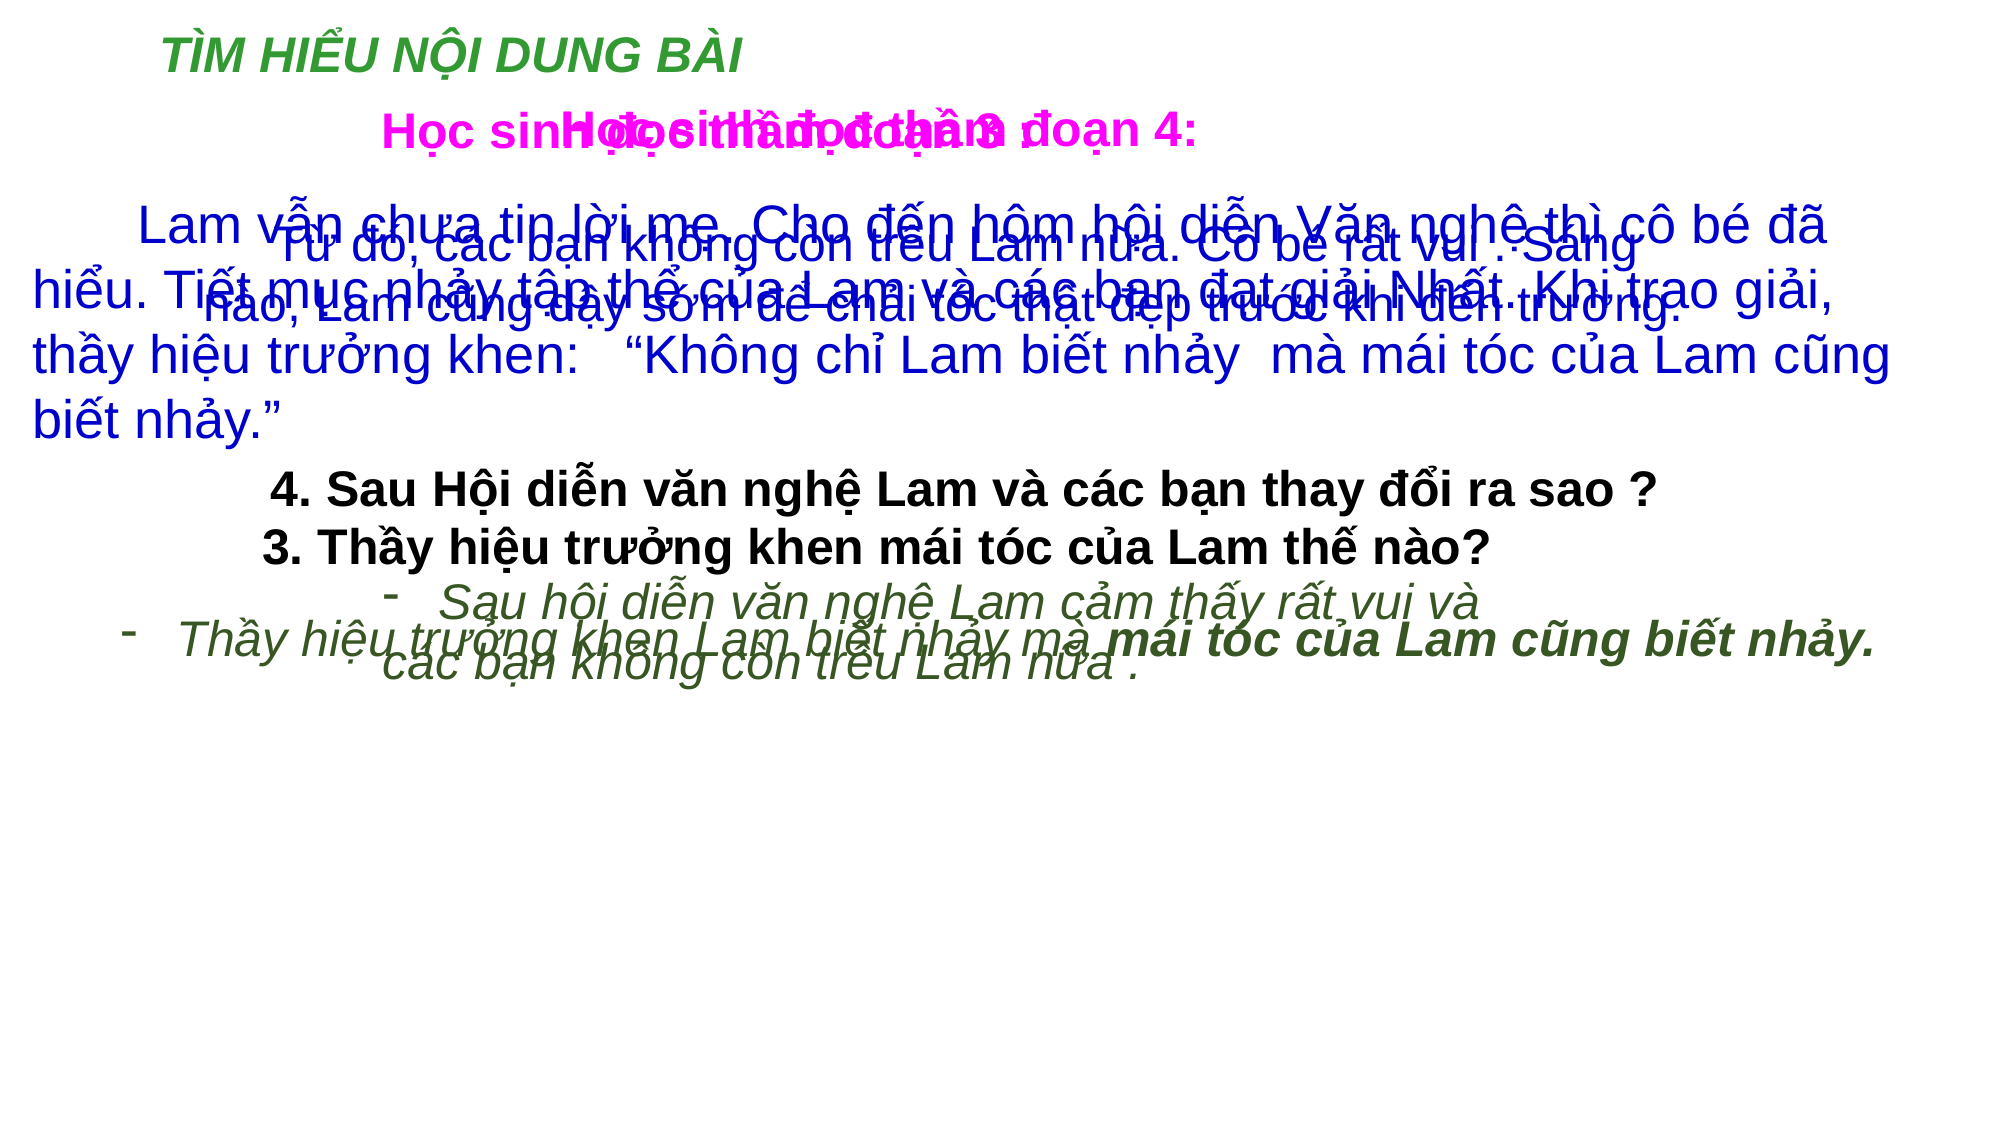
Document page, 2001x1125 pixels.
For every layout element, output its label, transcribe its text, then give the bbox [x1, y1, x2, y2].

text_box Thầy hiệu trưởng khen Lam biết nhảy mà mái tóc của Lam cũng biết nhảy. [1548, 599, 1942, 675]
text_box Lam vẫn chưa tin lời mẹ. Cho đến hôm hội diễn Văn nghệ thì cô bé đã hiểu. Tiết mục nhảy tập thể của Lam và các bạn đạt giải Nhất. Khi trao giải, thầy hiệu trưởng khen: “Không chỉ Lam biết nhảy mà mái tóc của Lam cũng biết nhảy.” [17, 182, 1966, 522]
text_box 3. Thầy hiệu trưởng khen mái tóc của Lam thế nào? [222, 542, 1516, 599]
text_box 4. Sau Hội diễn văn nghệ Lam và các bạn thay đổi ra sao ? [166, 440, 1749, 542]
text_box Từ đó, các bạn không còn trêu Lam nữa. Cô bé rất vui . Sáng nào, Lam cũng dậy sớm để chải tóc thật đẹp trước khi đến trường. [189, 203, 1727, 339]
text_box Học sinh đọc thầm đoạn 4: [461, 88, 1337, 180]
text_box Học sinh đọc thầm đoạn 3 : [282, 91, 1057, 182]
text_box Thầy hiệu trưởng khen Lam biết nhảy mà mái tóc của Lam cũng biết nhảy. [105, 599, 367, 675]
text_box Sau hội diễn văn nghệ Lam cảm thấy rất vui và các bạn không còn trêu Lam nữa . [367, 562, 1548, 698]
text_box TÌM HIỂU NỘI DUNG BÀI [144, 15, 759, 91]
